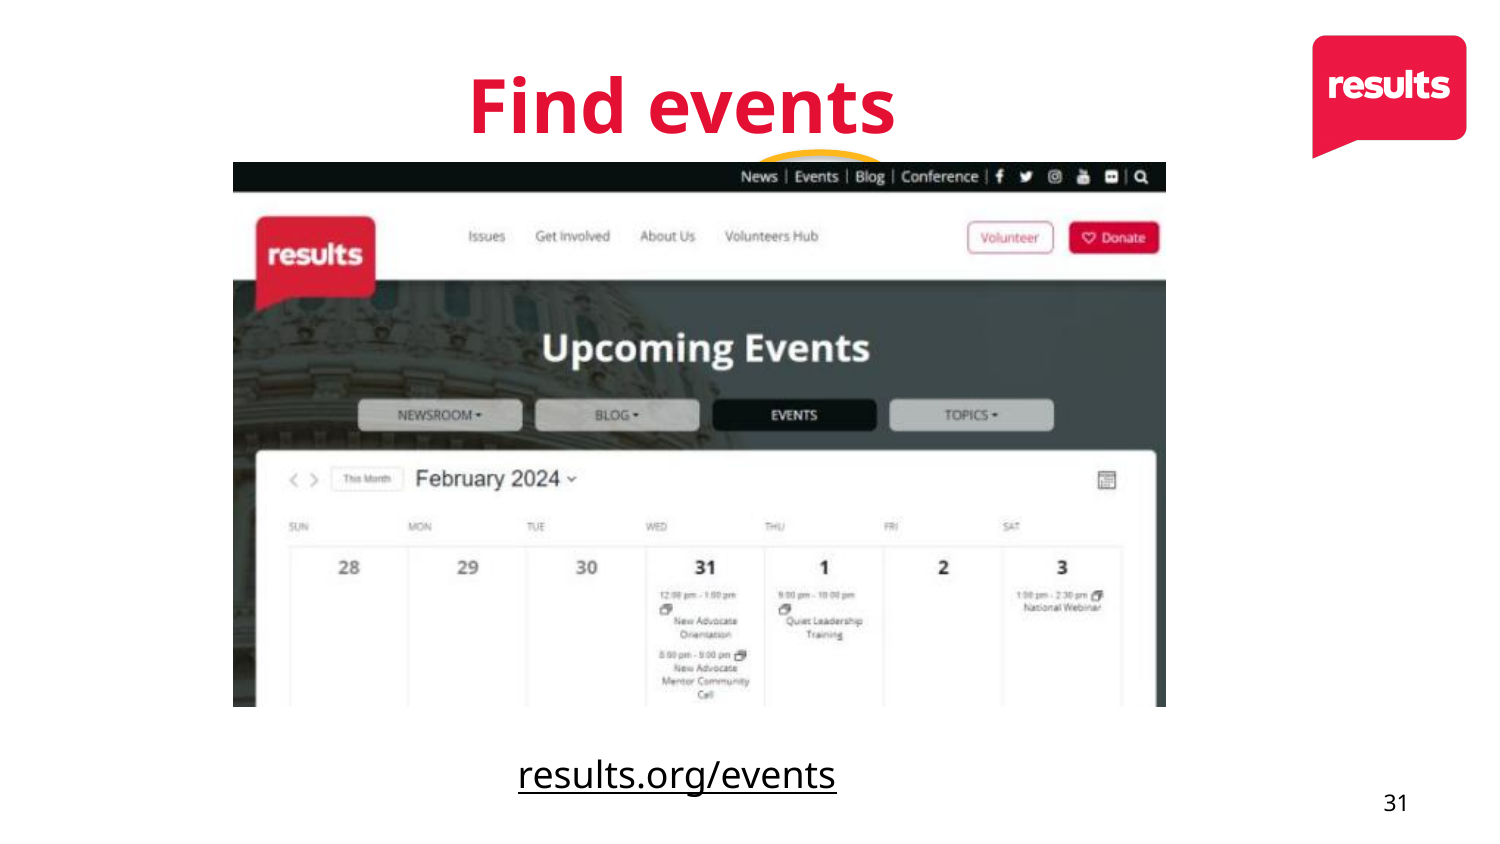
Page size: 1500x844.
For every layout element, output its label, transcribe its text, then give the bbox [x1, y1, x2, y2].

slide_number 31 [1074, 782, 1425, 827]
picture [232, 162, 1167, 708]
title Find events [75, 33, 1290, 175]
picture [1289, 13, 1490, 175]
text_box results.org/events [306, 743, 1058, 810]
